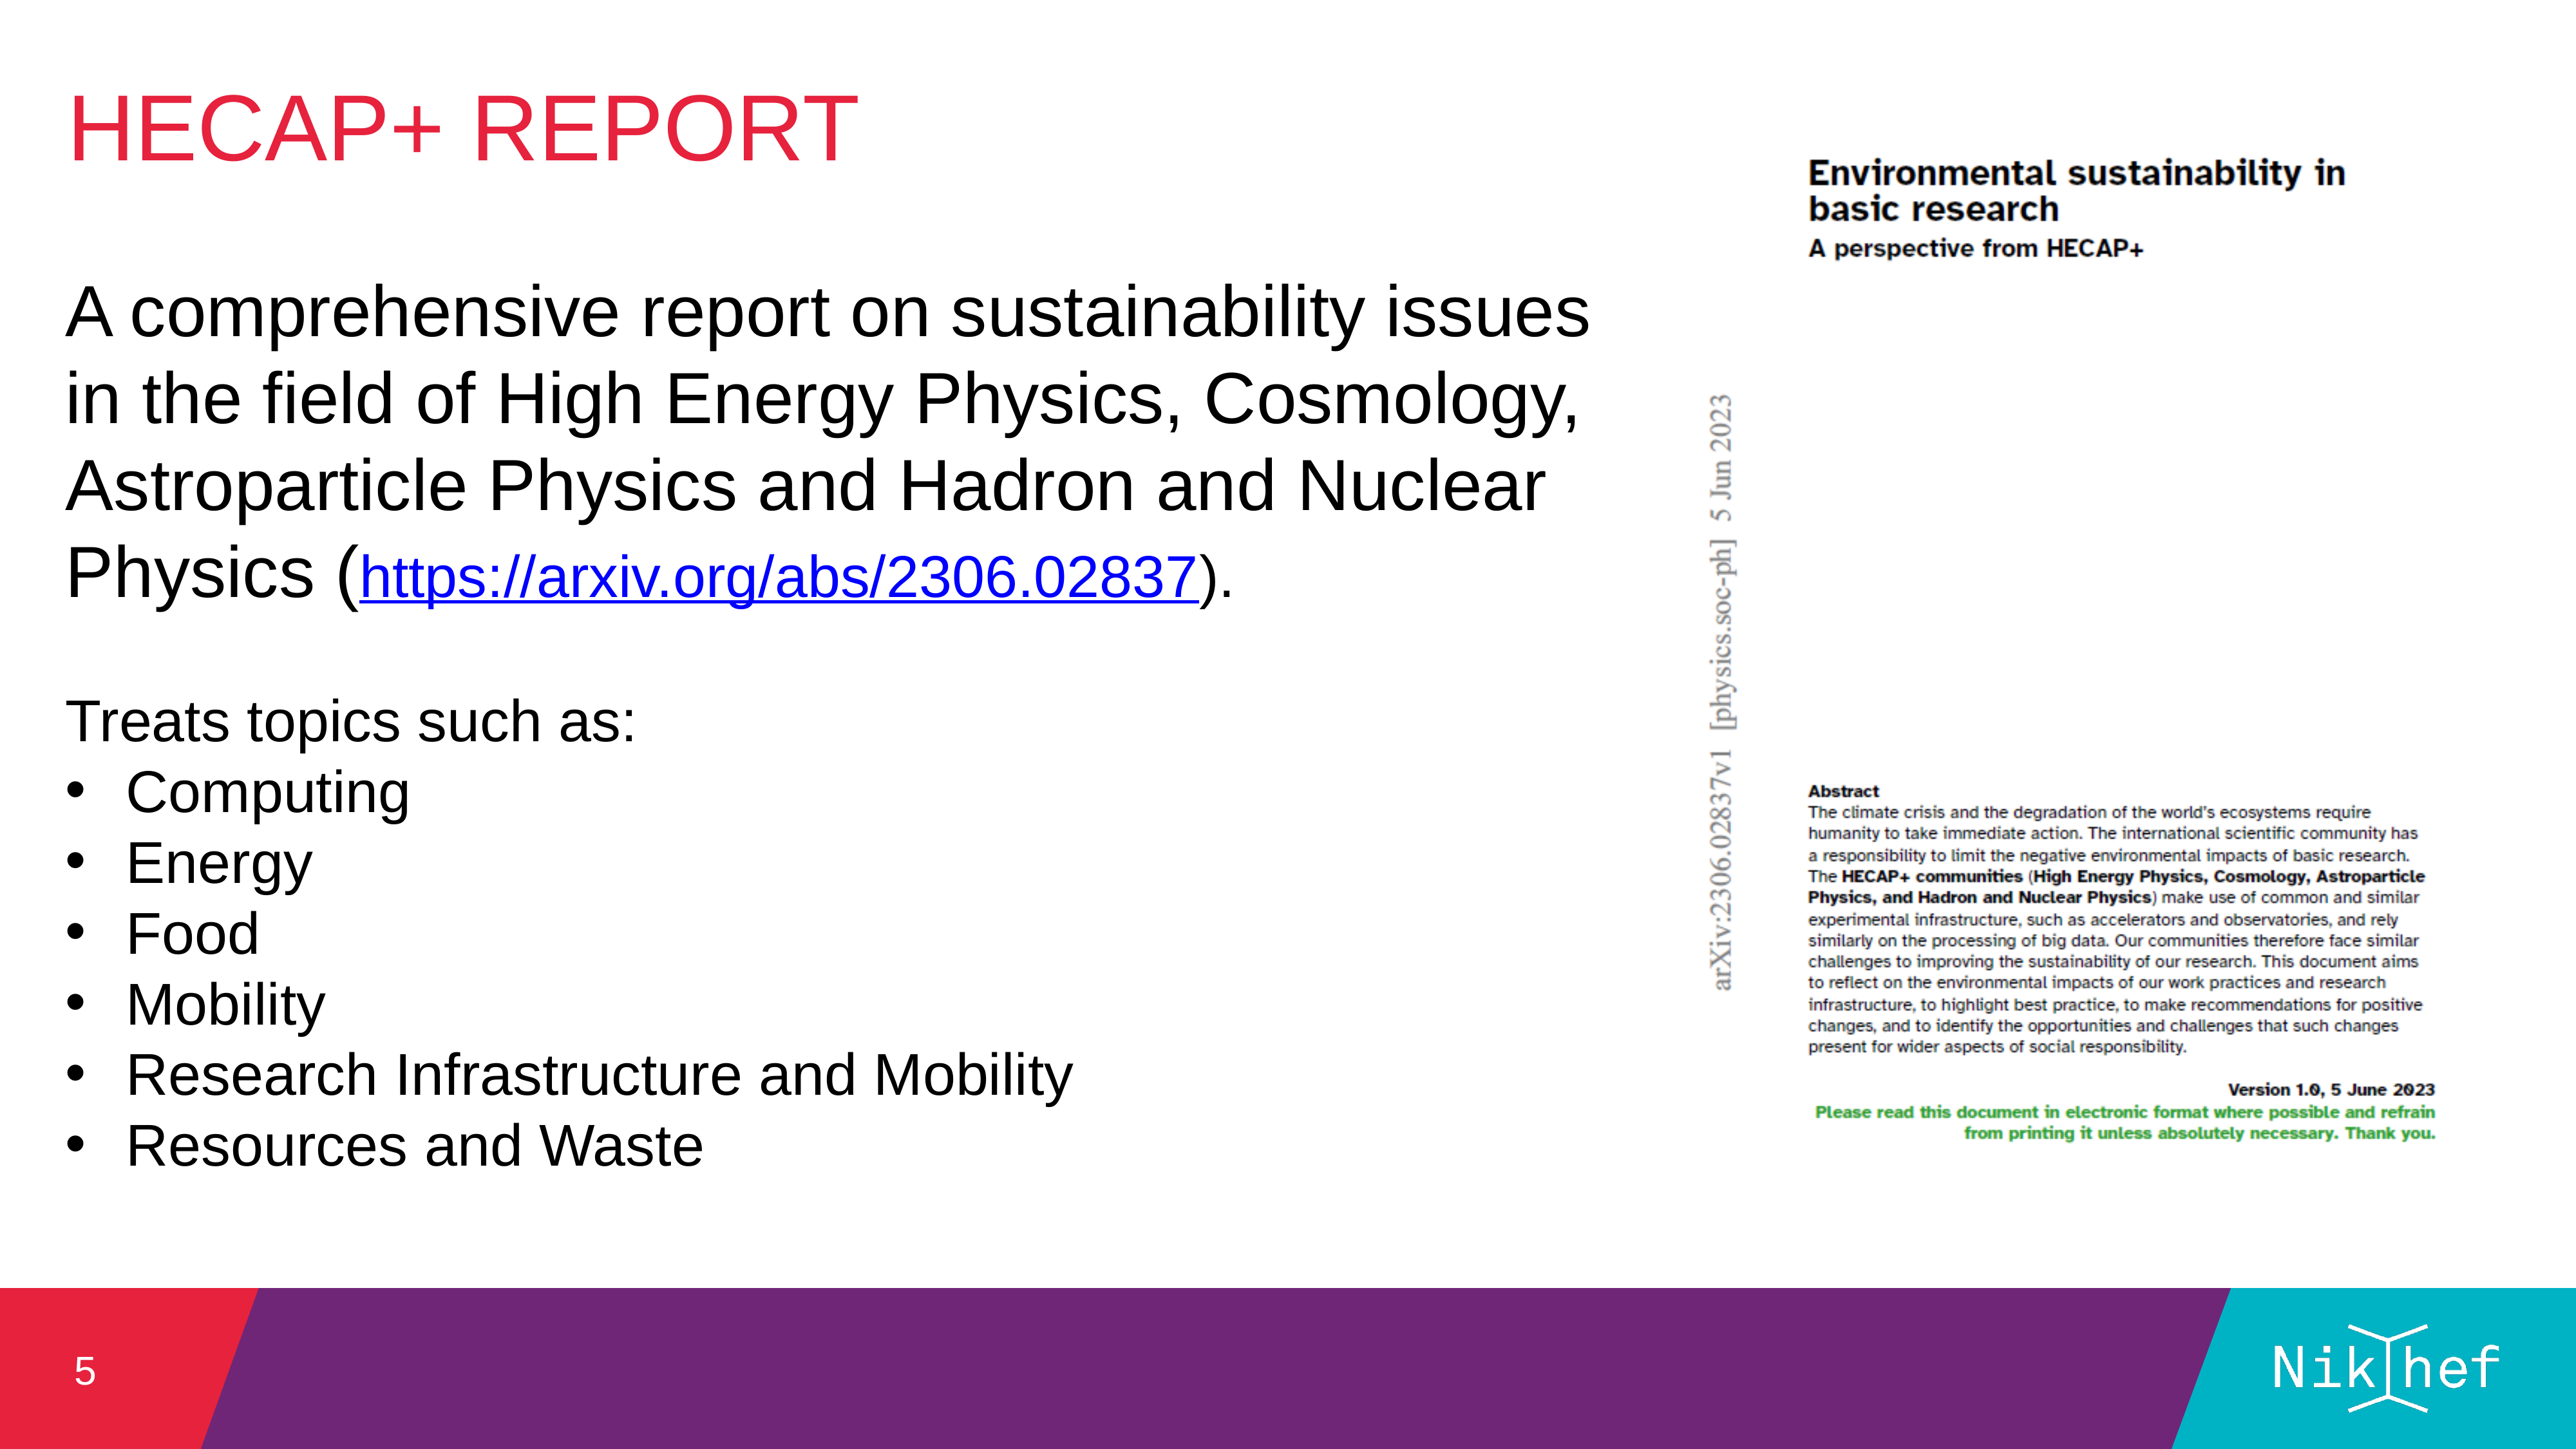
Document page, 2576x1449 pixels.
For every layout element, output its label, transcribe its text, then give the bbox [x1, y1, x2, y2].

list A comprehensive report on sustainability issues in the field of High Energy Physics, Cosmology, Astroparticle Physics and Hadron and Nuclear Physics (https://arxiv.org/abs/2306.02837). Treats topics such as: Computing Energy Food Mobility Research Infrastructure and Mobility Resources and Waste [65, 176, 1600, 1224]
picture [2275, 1324, 2499, 1413]
slide_number 5 [74, 1346, 99, 1391]
picture [1683, 39, 2558, 1181]
list HECAP+ report [66, 66, 1683, 182]
